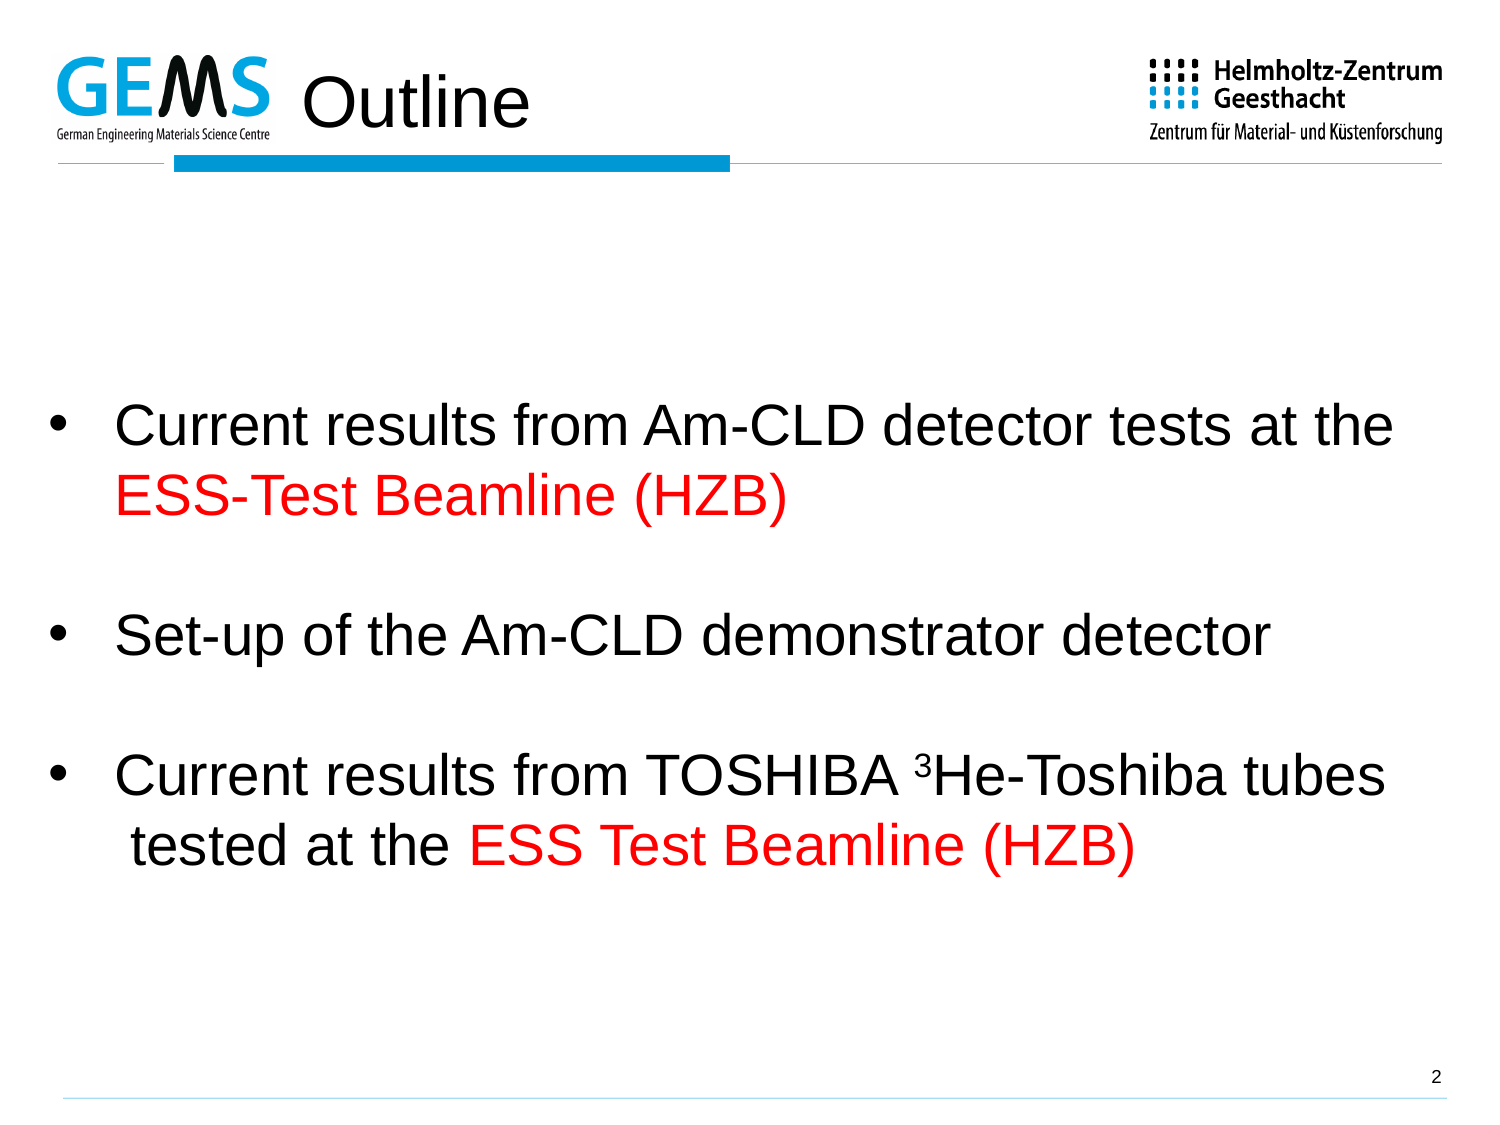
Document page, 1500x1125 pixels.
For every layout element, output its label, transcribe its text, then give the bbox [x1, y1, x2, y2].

picture [1144, 54, 1447, 148]
picture [51, 53, 276, 144]
text_box Current results from Am-CLD detector tests at the ESS-Test Beamline (HZB) Set-up of the Am-CLD demonstrator detector Current results from TOSHIBA 3He-Toshiba tubes tested at the ESS Test Beamline (HZB) [35, 380, 1467, 884]
slide_number 2 [1335, 1029, 1443, 1088]
title Outline [301, 58, 1124, 143]
